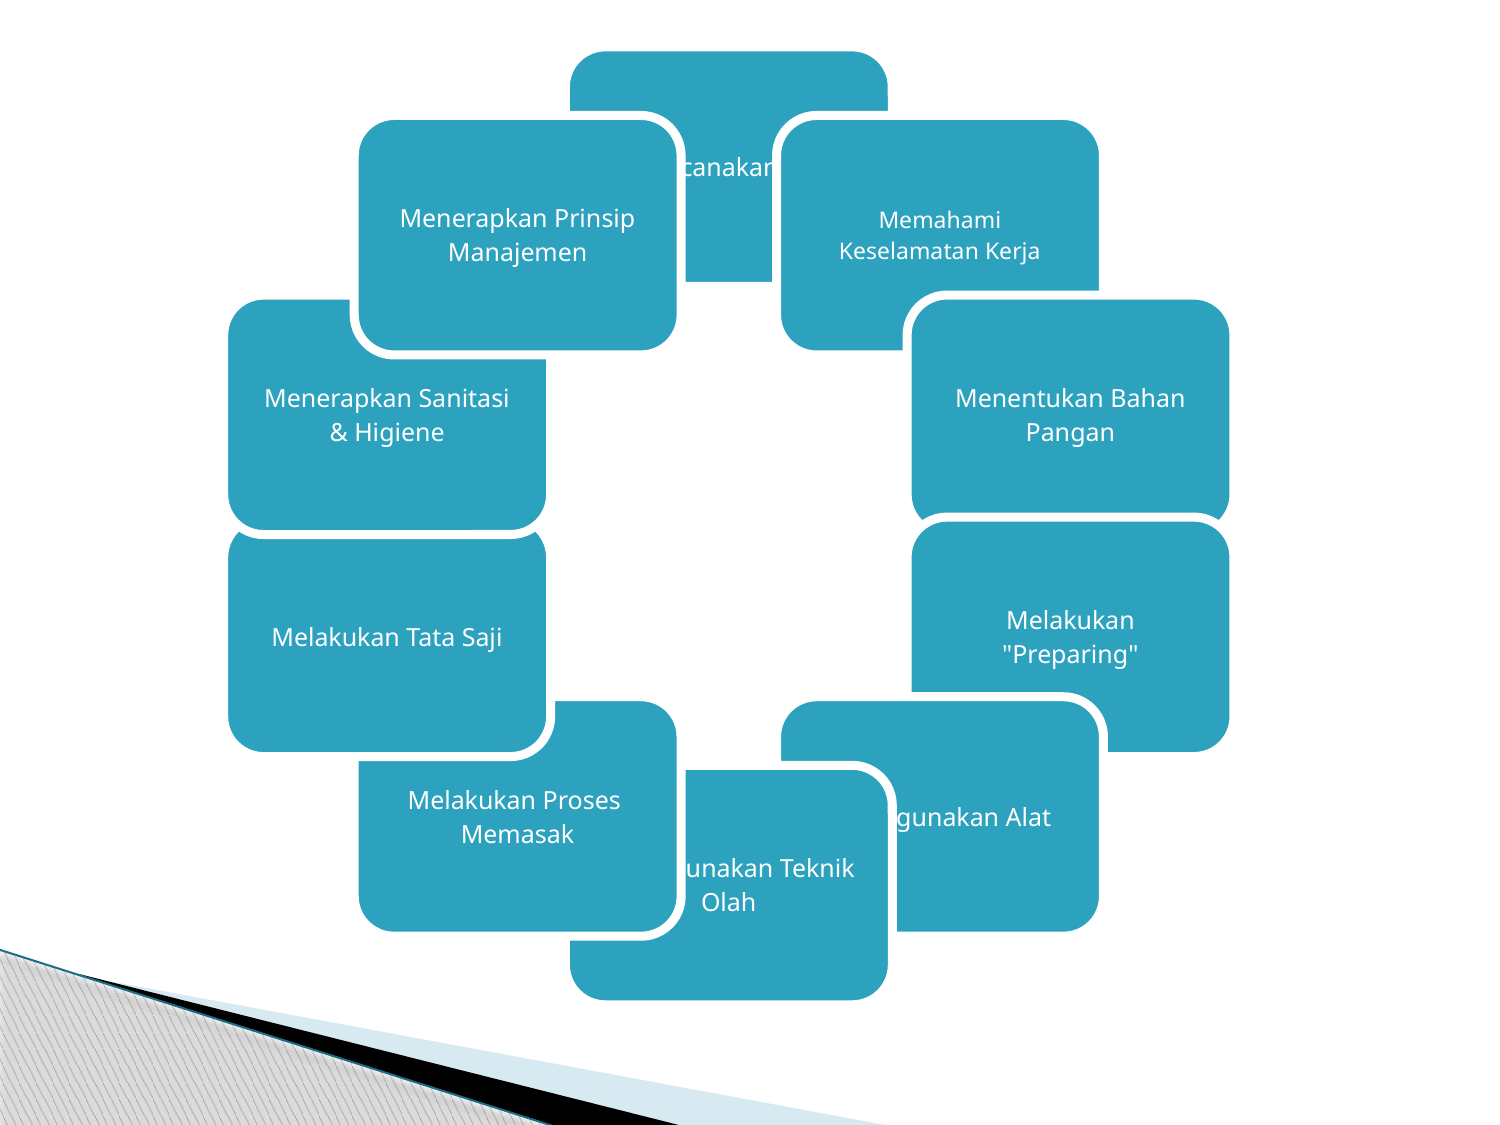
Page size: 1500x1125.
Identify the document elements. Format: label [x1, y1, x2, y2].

list [74, 46, 1383, 1006]
